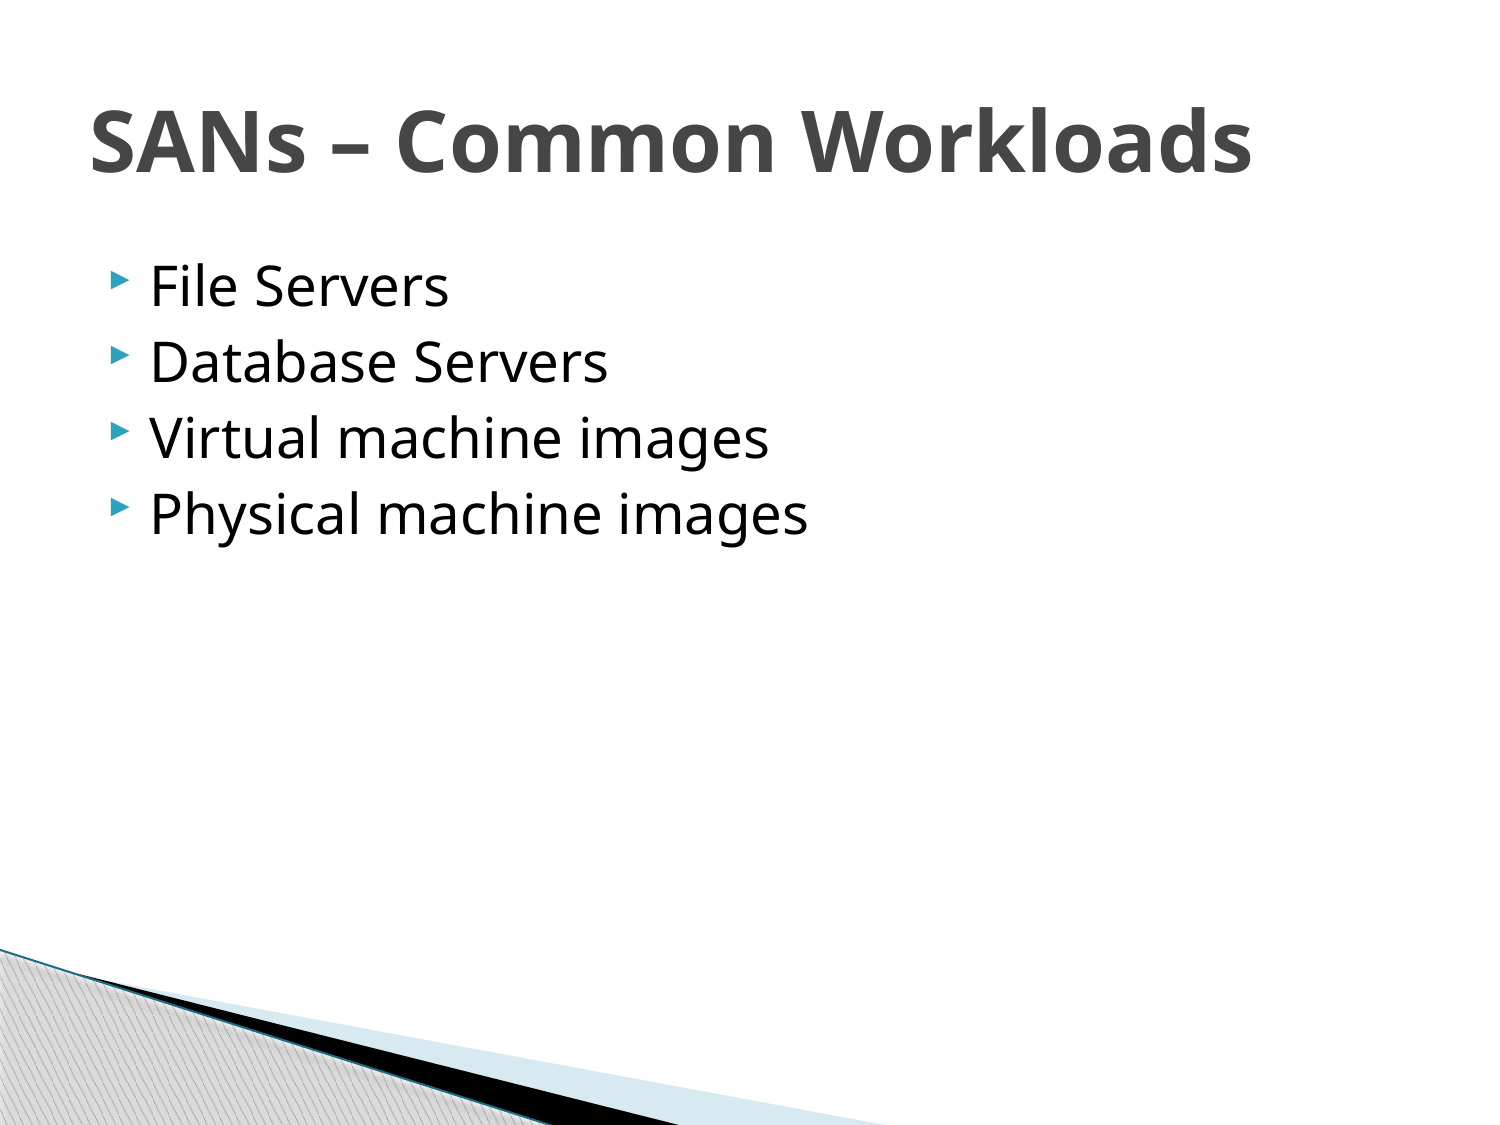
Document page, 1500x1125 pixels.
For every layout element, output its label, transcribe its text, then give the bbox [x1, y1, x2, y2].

title SANs – Common Workloads [75, 45, 1425, 233]
list File Servers Database Servers Virtual machine images Physical machine images [75, 243, 1425, 986]
